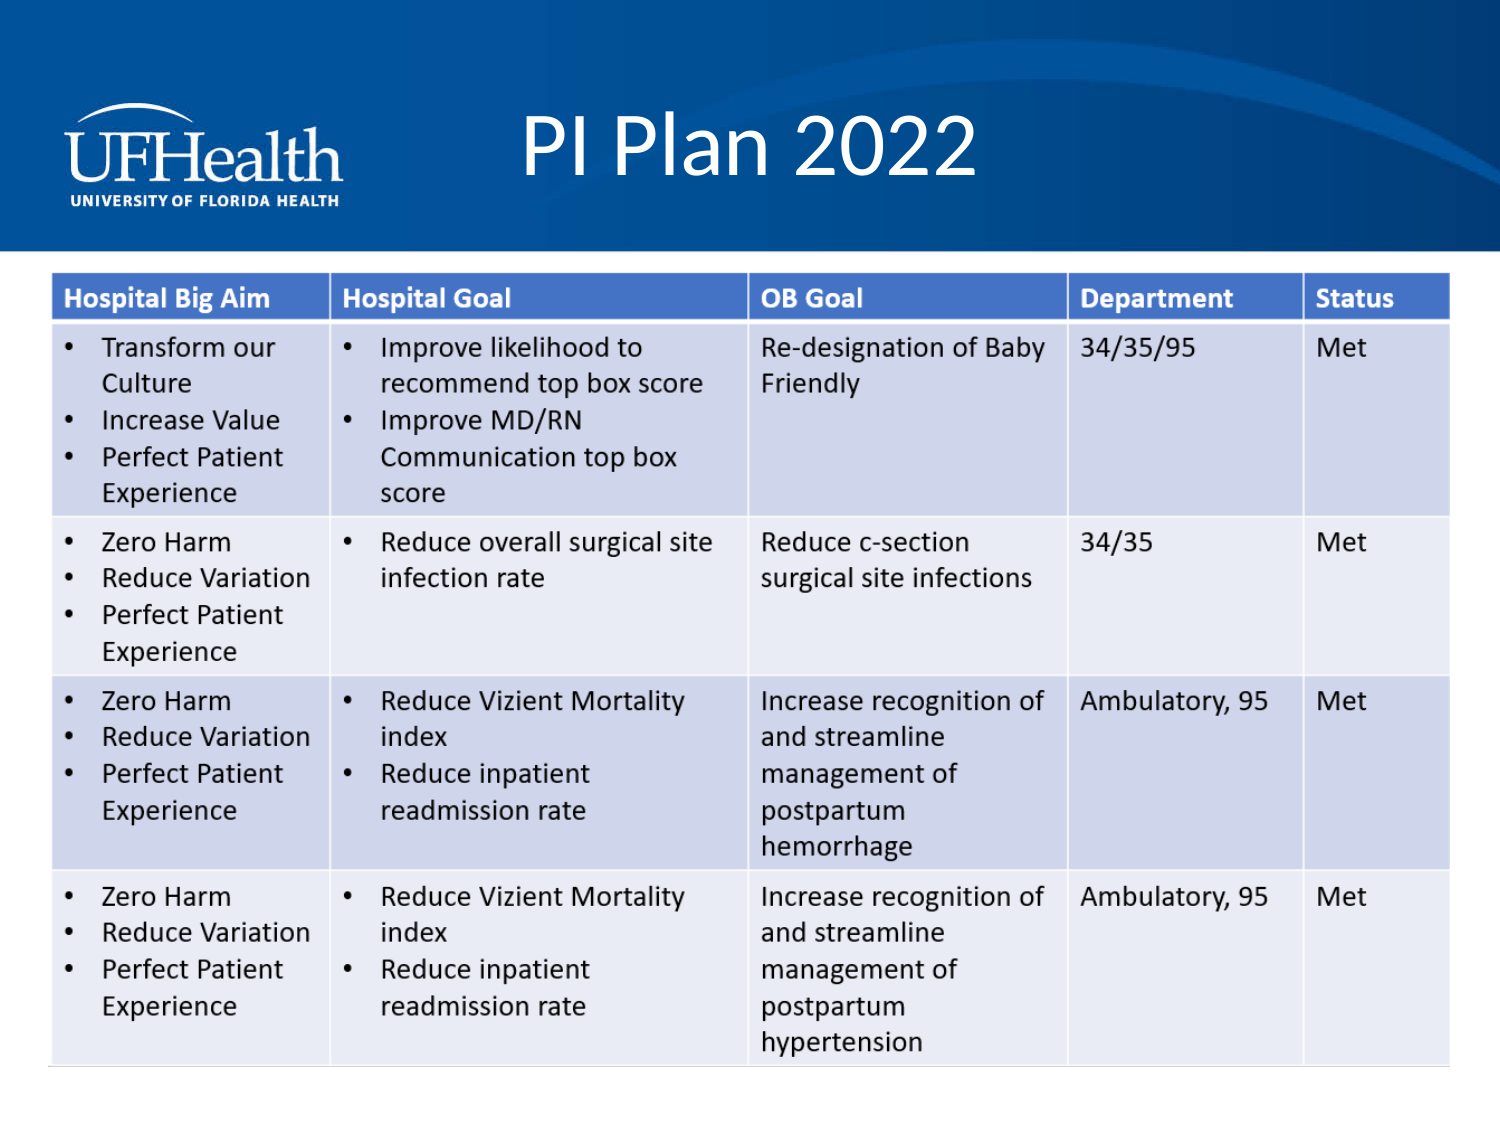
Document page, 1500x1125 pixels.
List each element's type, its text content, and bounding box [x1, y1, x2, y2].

text_box [289, 61, 1500, 249]
picture [0, 0, 1500, 1125]
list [48, 264, 1450, 1067]
title PI Plan 2022 [75, 45, 1425, 233]
